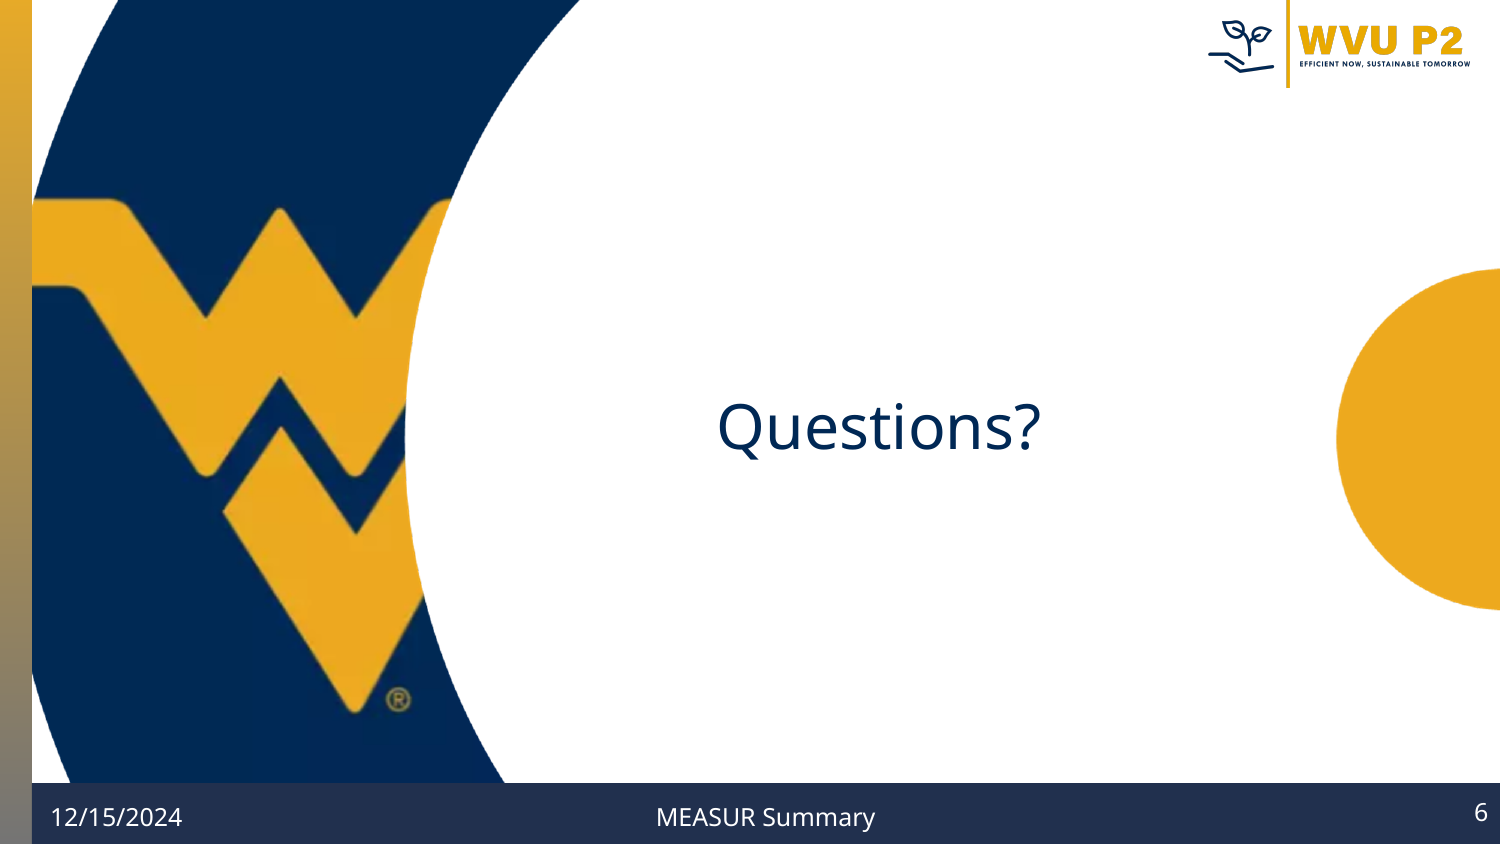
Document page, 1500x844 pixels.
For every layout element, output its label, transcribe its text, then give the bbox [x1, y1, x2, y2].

slide_number 6 [1384, 791, 1500, 837]
picture [32, 0, 1500, 784]
title Questions? [332, 343, 1426, 514]
